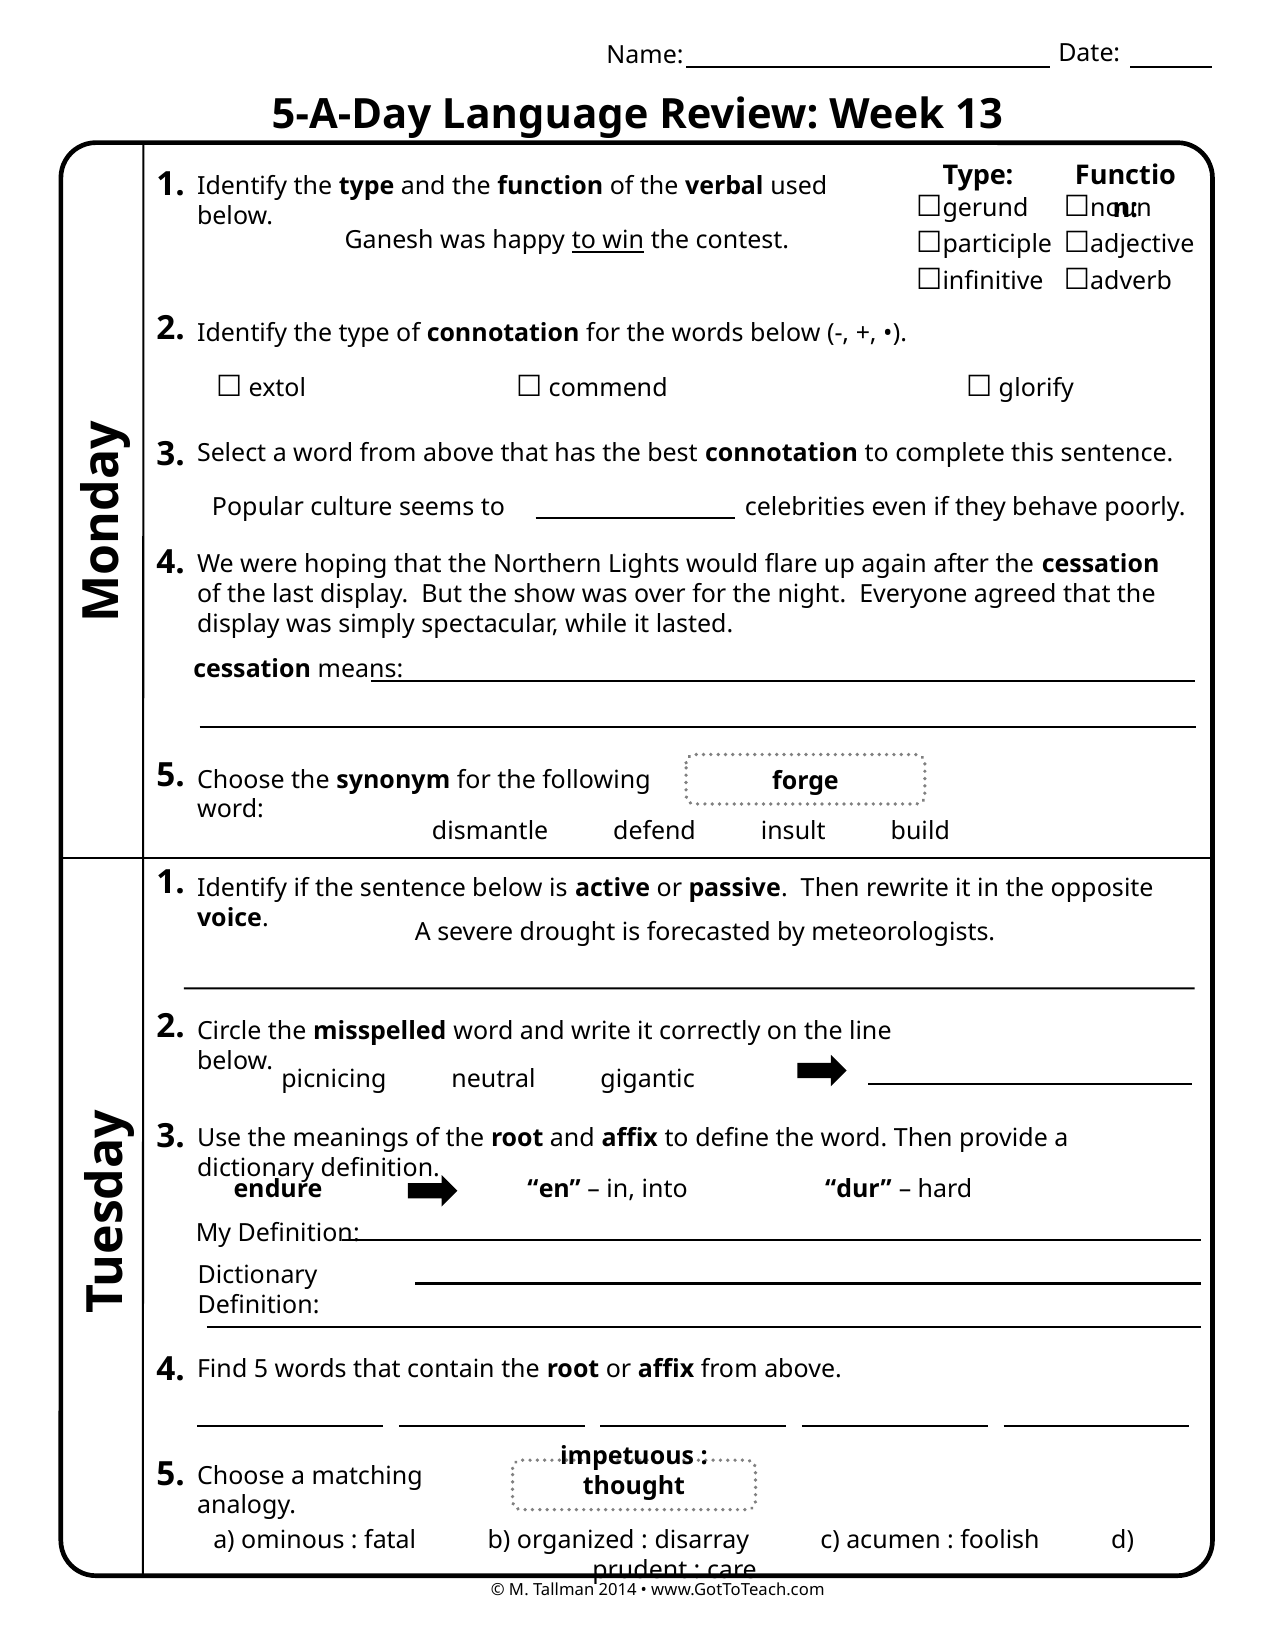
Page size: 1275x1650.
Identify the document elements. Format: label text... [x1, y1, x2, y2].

text_box Dictionary Definition: [183, 1251, 430, 1326]
text_box Monday [60, 391, 136, 653]
text_box “dur” – hard [810, 1165, 1165, 1211]
text_box forge [685, 753, 926, 806]
text_box dismantle defend insult build [400, 807, 983, 852]
text_box ☐gerund ☐participle ☐infinitive [901, 178, 1049, 303]
text_box Type: [924, 150, 1031, 178]
text_box 4. [141, 532, 207, 588]
text_box 3. [141, 424, 207, 480]
text_box endure [218, 1165, 379, 1208]
text_box ☐noun ☐adjective ☐adverb [1049, 178, 1210, 303]
text_box Ganesh was happy to win the contest. [229, 216, 901, 262]
text_box 2. [141, 299, 207, 354]
text_box cessation means: [178, 645, 1190, 691]
text_box Identify the type and the function of the verbal used below. [182, 162, 843, 237]
text_box Use the meanings of the root and affix to define the word. Then provide a dictionary definition. [182, 1113, 1193, 1189]
text_box 5. [141, 746, 207, 801]
text_box [407, 1175, 458, 1207]
text_box A severe drought is forecasted by meteorologists. [223, 907, 1188, 953]
text_box Identify the type of connotation for the words below (-, +, •). [182, 308, 1193, 354]
text_box picnicing neutral gigantic [199, 1055, 777, 1101]
text_box Select a word from above that has the best connotation to complete this sentence. [182, 429, 1193, 474]
text_box We were hoping that the Northern Lights would flare up again after the cessation of the last display. But the show was over for the night. Everyone agreed that the display was simply spectacular, while it lasted. [182, 540, 1193, 645]
text_box 5-A-Day Language Review: Week 13 [229, 79, 1046, 144]
text_box My Definition: [181, 1208, 387, 1254]
text_box Popular culture seems to celebrities even if they behave poorly. [183, 483, 1216, 528]
text_box [797, 1054, 847, 1087]
text_box Tuesday [64, 1081, 140, 1343]
text_box impetuous : thought [511, 1459, 757, 1511]
text_box Circle the misspelled word and write it correctly on the line below. [182, 1006, 942, 1082]
text_box 1. [141, 154, 207, 210]
text_box ☐ extol ☐ commend ☐ glorify [161, 359, 1129, 410]
text_box 5. [141, 1444, 207, 1500]
text_box 1. [141, 852, 207, 908]
text_box a) ominous : fatal b) organized : disarray c) acumen : foolish d) prudent : care [161, 1516, 1188, 1591]
text_box Choose the synonym for the following word: [182, 755, 691, 831]
text_box 4. [141, 1340, 207, 1395]
text_box Choose a matching analogy. [182, 1451, 494, 1516]
text_box Identify if the sentence below is active or passive. Then rewrite it in the opposite voice. [182, 863, 1189, 939]
text_box Function: [1056, 150, 1195, 178]
text_box Date: [1028, 29, 1151, 74]
text_box 3. [141, 1106, 207, 1162]
text_box 2. [141, 996, 207, 1052]
text_box Find 5 words that contain the root or affix from above. [182, 1345, 1193, 1390]
text_box “en” – in, into [512, 1165, 775, 1211]
text_box Name: [584, 30, 706, 76]
